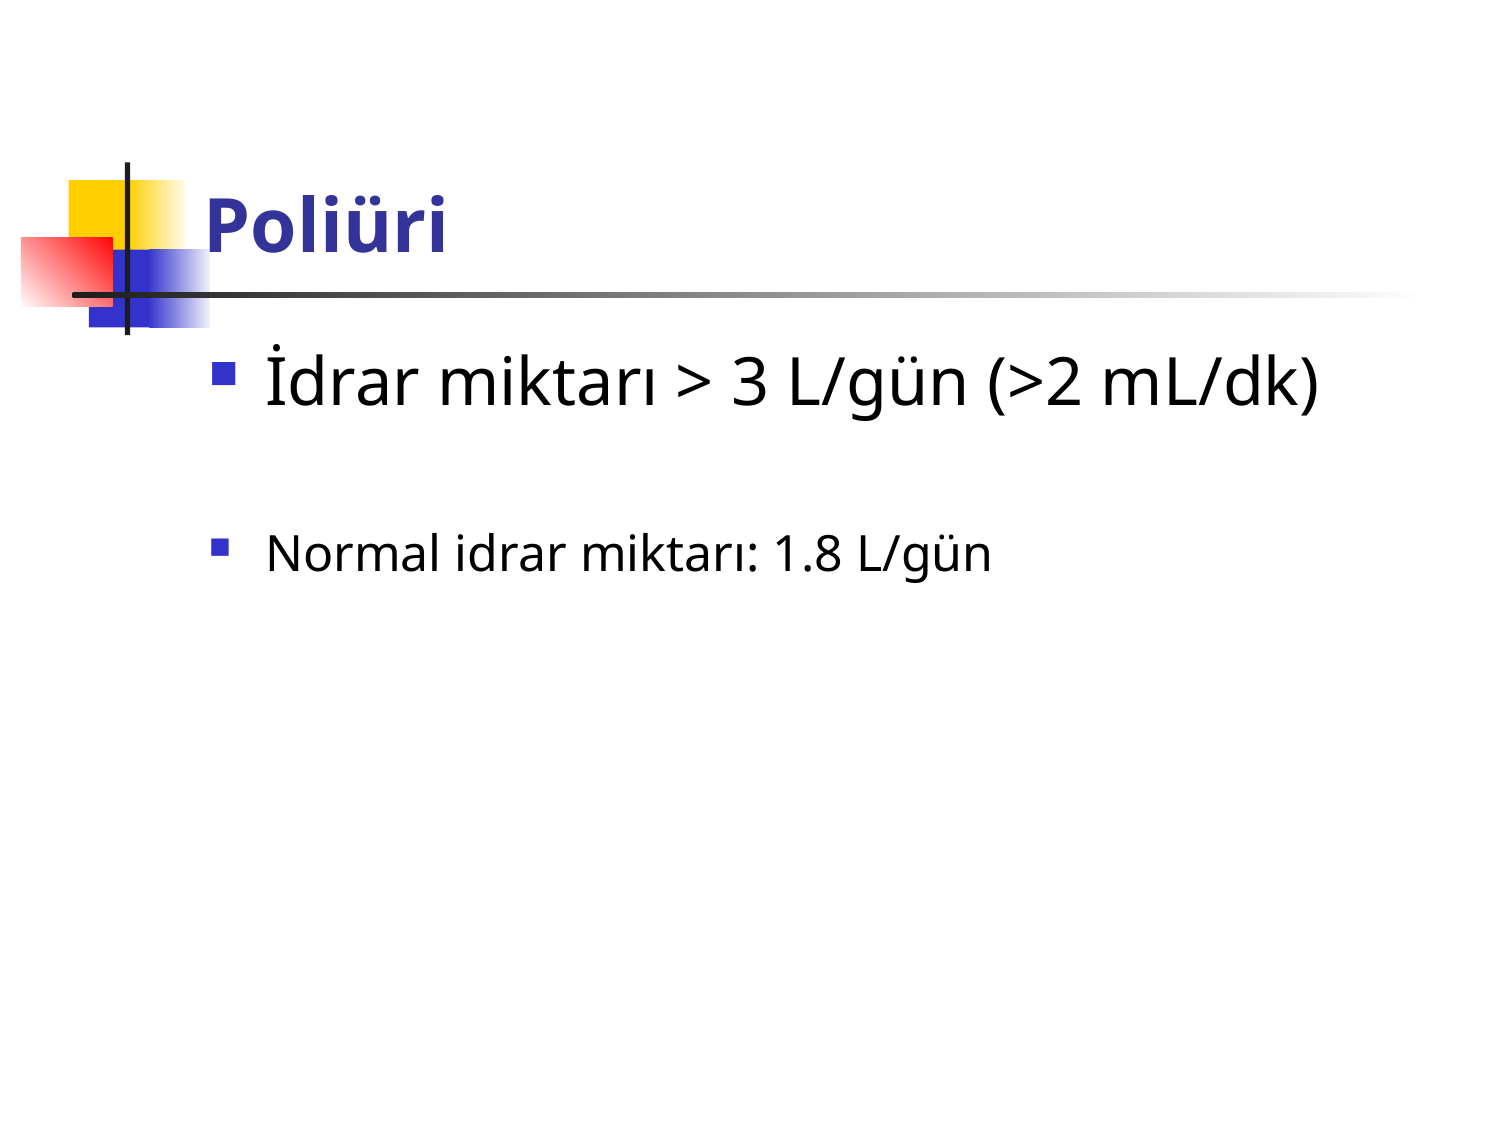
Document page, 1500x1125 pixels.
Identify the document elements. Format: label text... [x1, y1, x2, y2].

title Poliüri [188, 35, 1468, 275]
list İdrar miktarı > 3 L/gün (>2 mL/dk) Normal idrar miktarı: 1.8 L/gün [193, 331, 1469, 1006]
